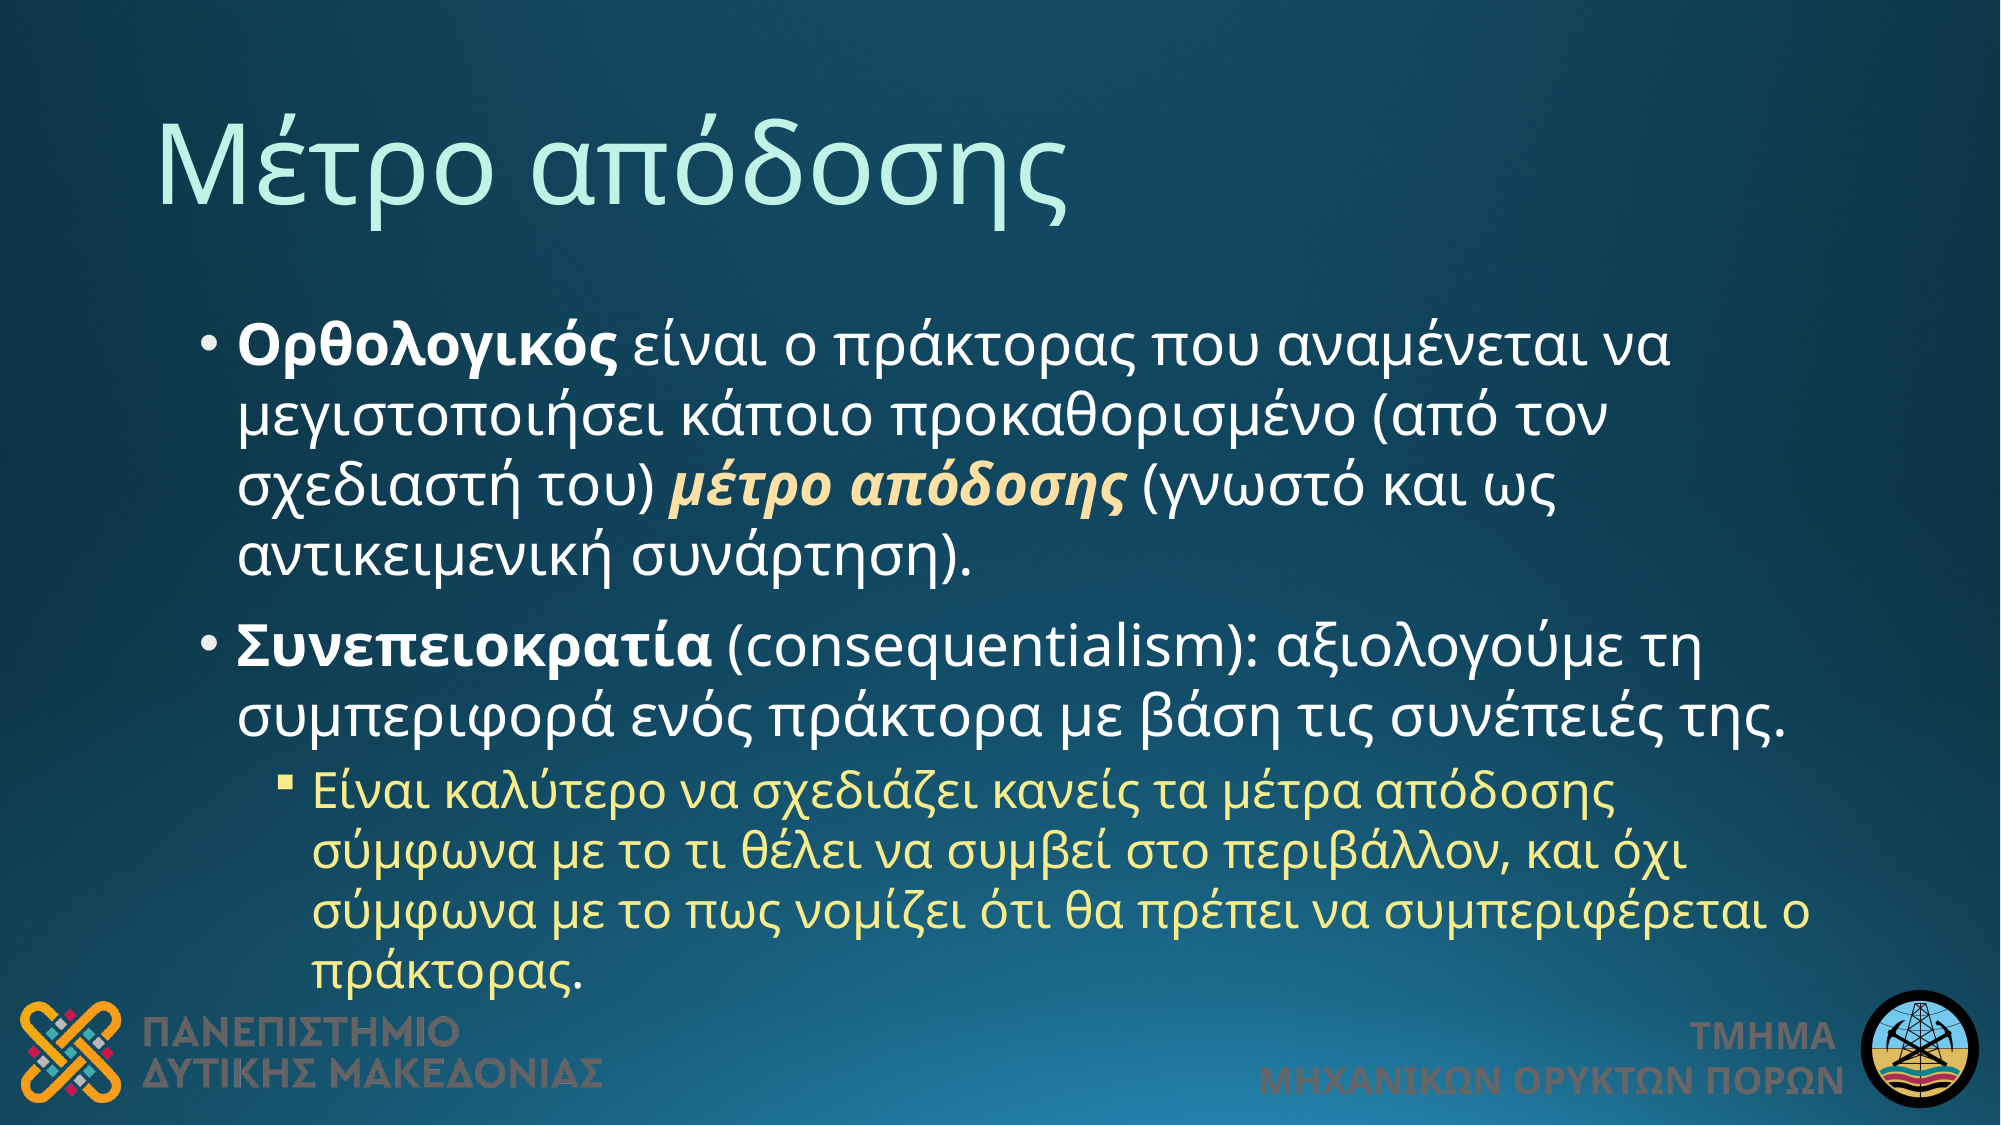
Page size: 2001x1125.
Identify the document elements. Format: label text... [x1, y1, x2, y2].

list Ορθολογικός είναι ο πράκτορας που αναμένεται να μεγιστοποιήσει κάποιο προκαθορισμένο (από τον σχεδιαστή του) μέτρο απόδοσης (γνωστό και ως αντικειμενική συνάρτηση). Συνεπειοκρατία (consequentialism): αξιολογούμε τη συμπεριφορά ενός πράκτορα με βάση τις συνέπειές της. Είναι καλύτερο να σχεδιάζει κανείς τα μέτρα απόδοσης σύμφωνα με το τι θέλει να συμβεί στο περιβάλλον, και όχι σύμφωνα με το πως νομίζει ότι θα πρέπει να συμπεριφέρεται ο πράκτορας. [183, 299, 1863, 1014]
picture [0, 0, 2001, 1125]
title Μέτρο απόδοσης [137, 59, 1863, 278]
